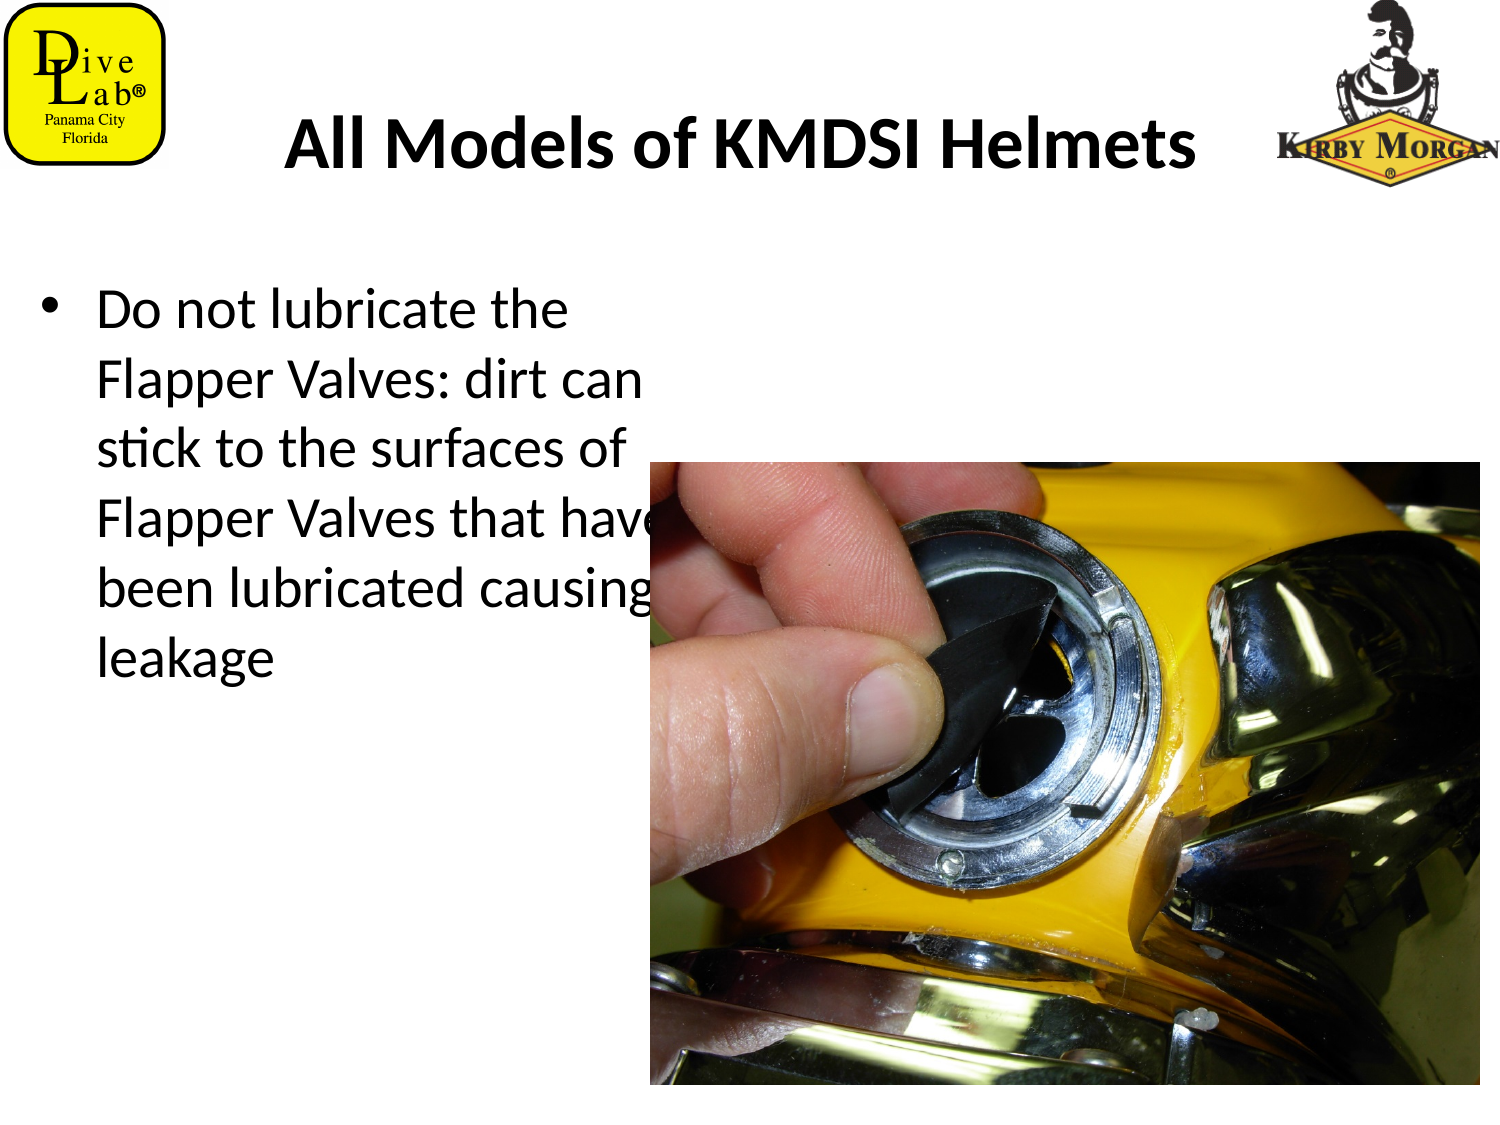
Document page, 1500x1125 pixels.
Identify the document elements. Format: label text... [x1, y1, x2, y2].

picture [1276, 0, 1500, 188]
picture [0, 0, 169, 169]
list Do not lubricate the Flapper Valves: dirt can stick to the surfaces of Flapper Valves that have been lubricated causing leakage [24, 262, 688, 1005]
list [649, 462, 1480, 1085]
title All Models of KMDSI Helmets [75, 45, 1425, 233]
